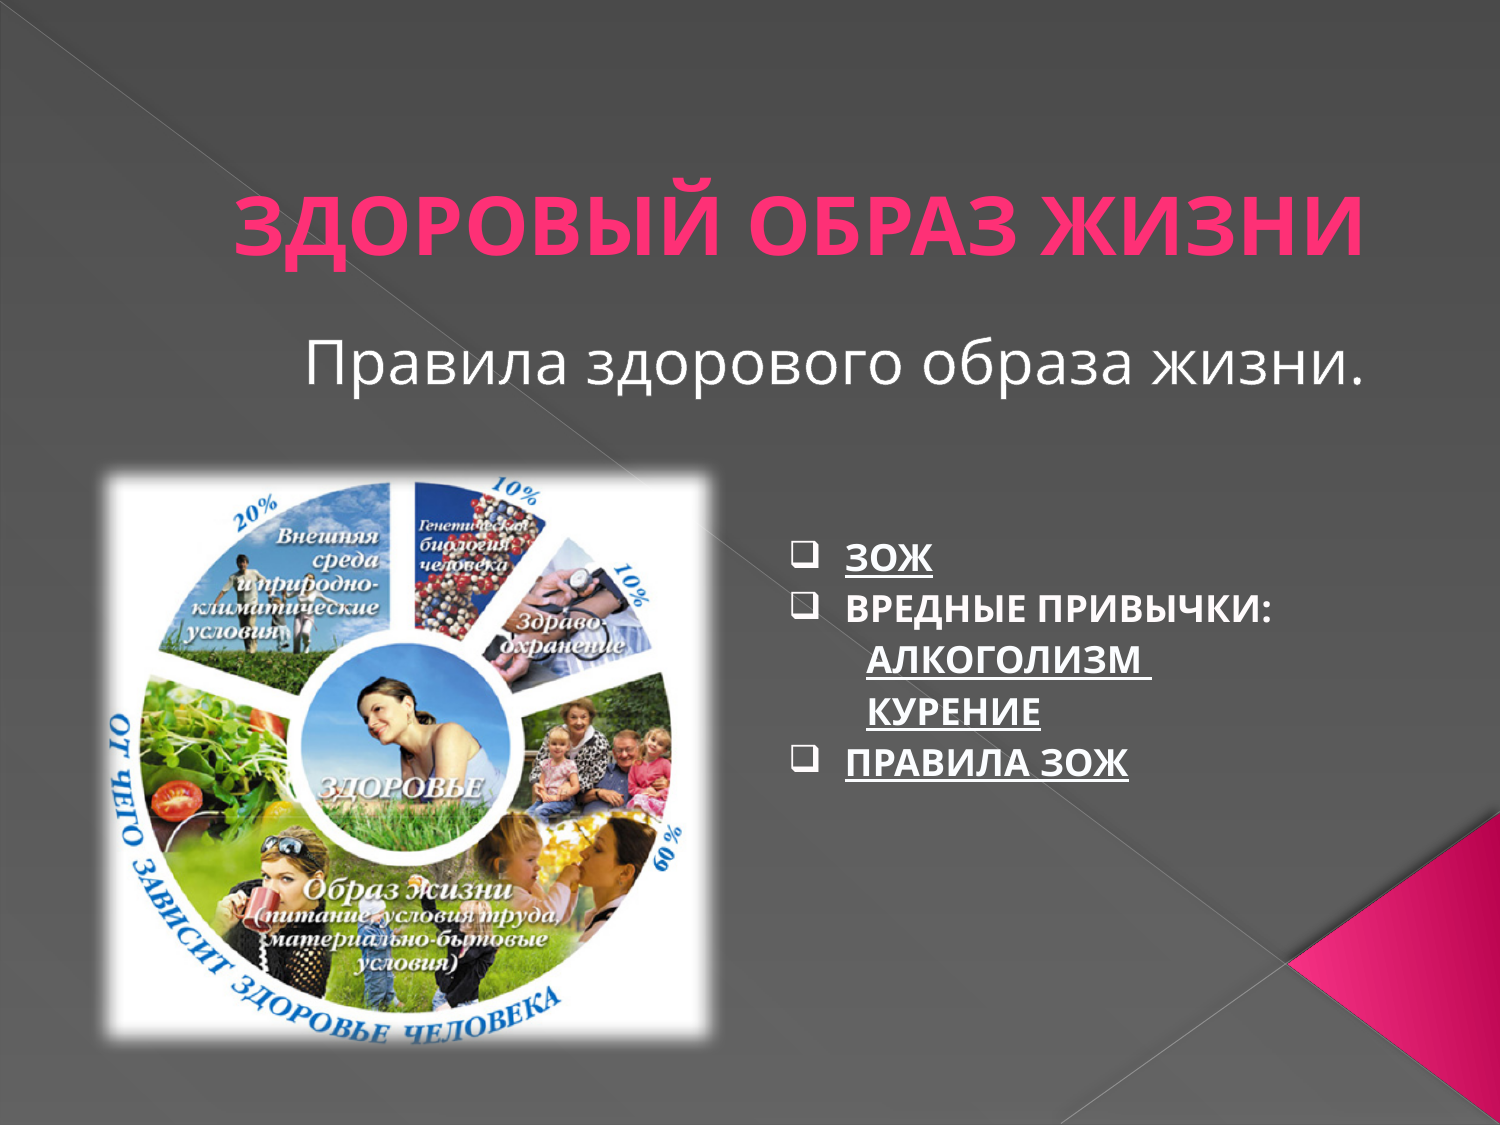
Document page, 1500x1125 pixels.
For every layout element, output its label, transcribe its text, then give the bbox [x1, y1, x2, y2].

picture [88, 455, 727, 1056]
subtitle Правила здорового образа жизни. [64, 314, 1388, 602]
title ЗДОРОВЫЙ ОБРАЗ ЖИЗНИ [135, 66, 1388, 279]
text_box ЗОЖ ВРЕДНЫЕ ПРИВЫЧКИ: АЛКОГОЛИЗМ КУРЕНИЕ ПРАВИЛА ЗОЖ [773, 527, 1400, 797]
